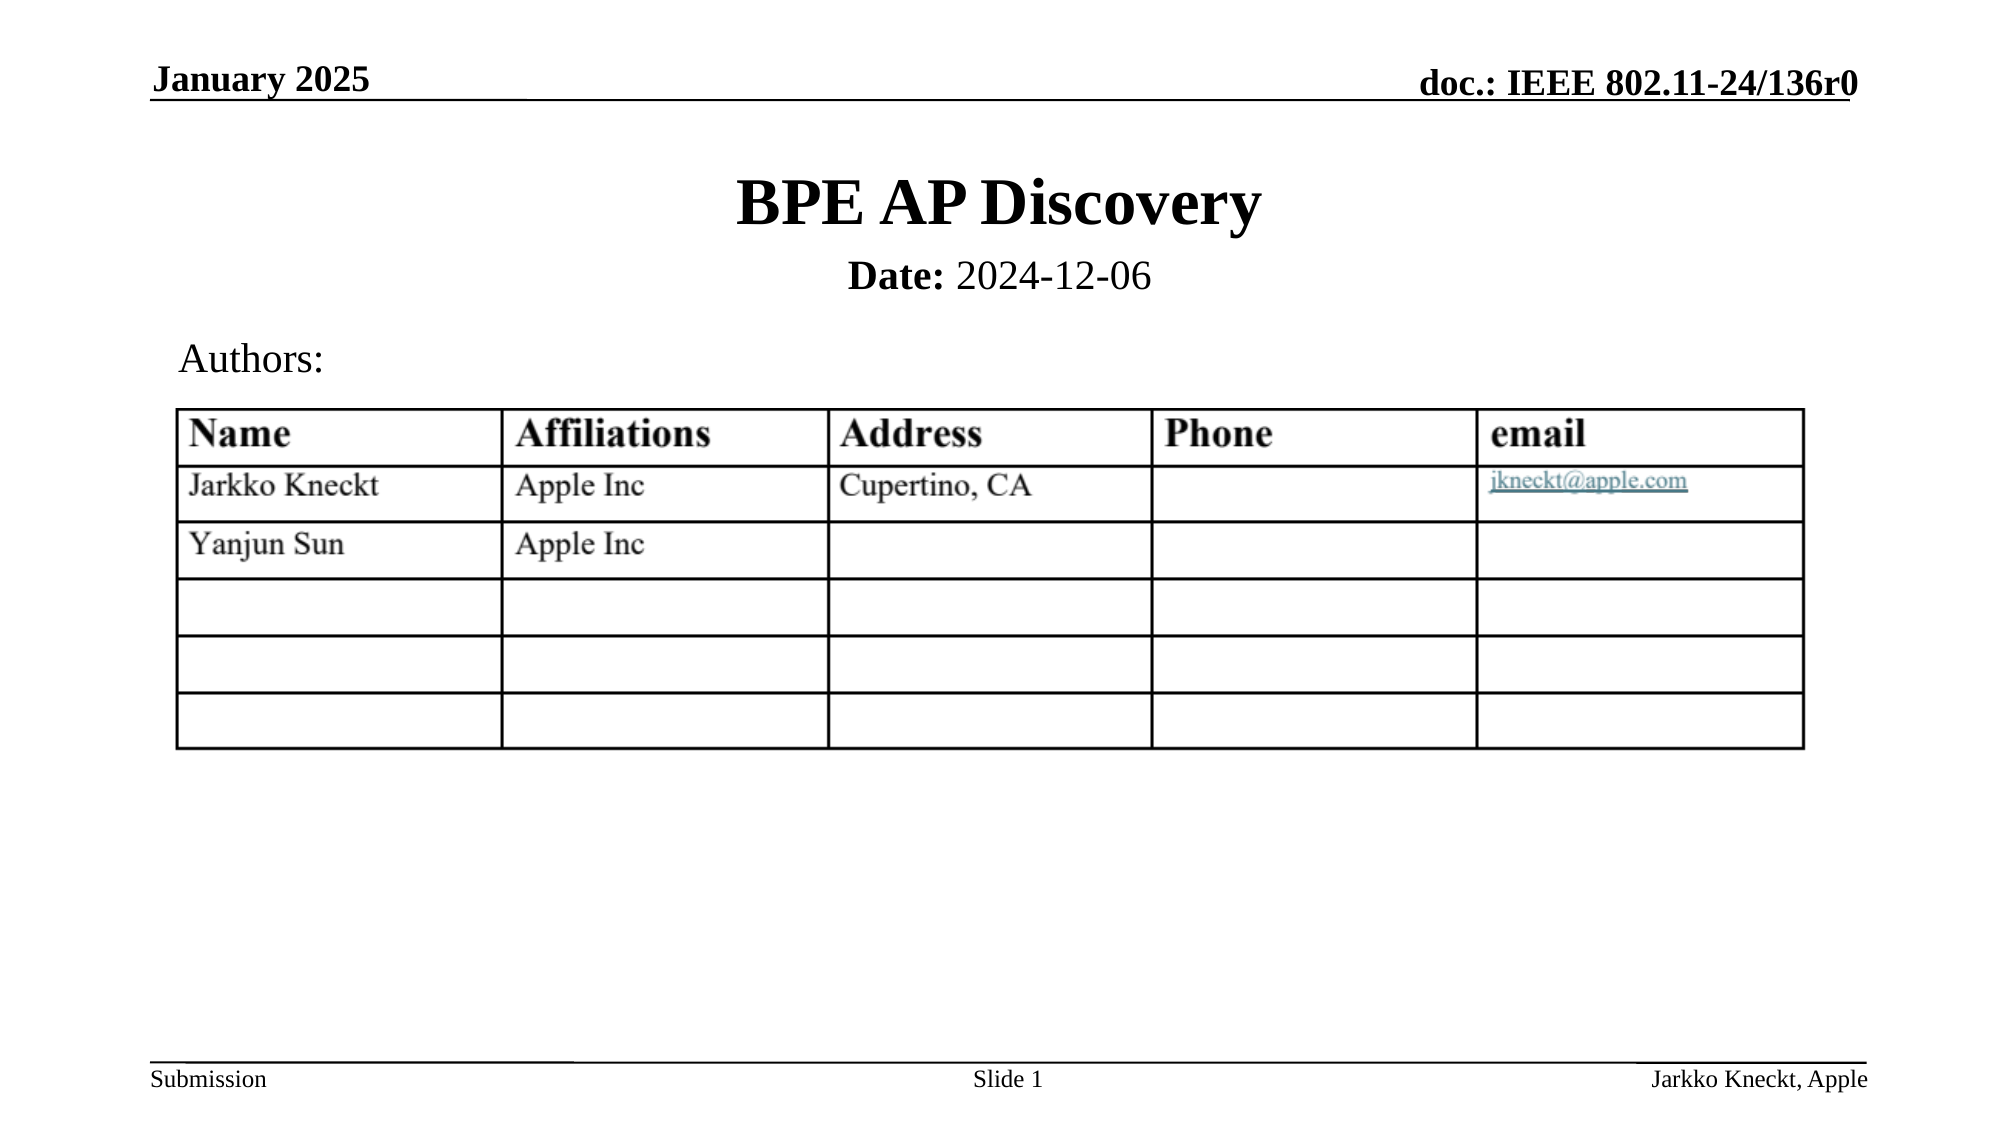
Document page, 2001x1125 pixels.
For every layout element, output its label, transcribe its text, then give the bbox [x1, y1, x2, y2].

slide_number Slide 1 [950, 1061, 1067, 1123]
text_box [162, 408, 1849, 792]
title BPE AP Discovery [149, 76, 1851, 319]
text_box Authors: [162, 323, 401, 387]
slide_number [152, 54, 563, 100]
footer Jarkko Kneckt, Apple [1171, 1061, 1869, 1093]
subtitle Date: 2024-12-06 [299, 239, 1701, 319]
